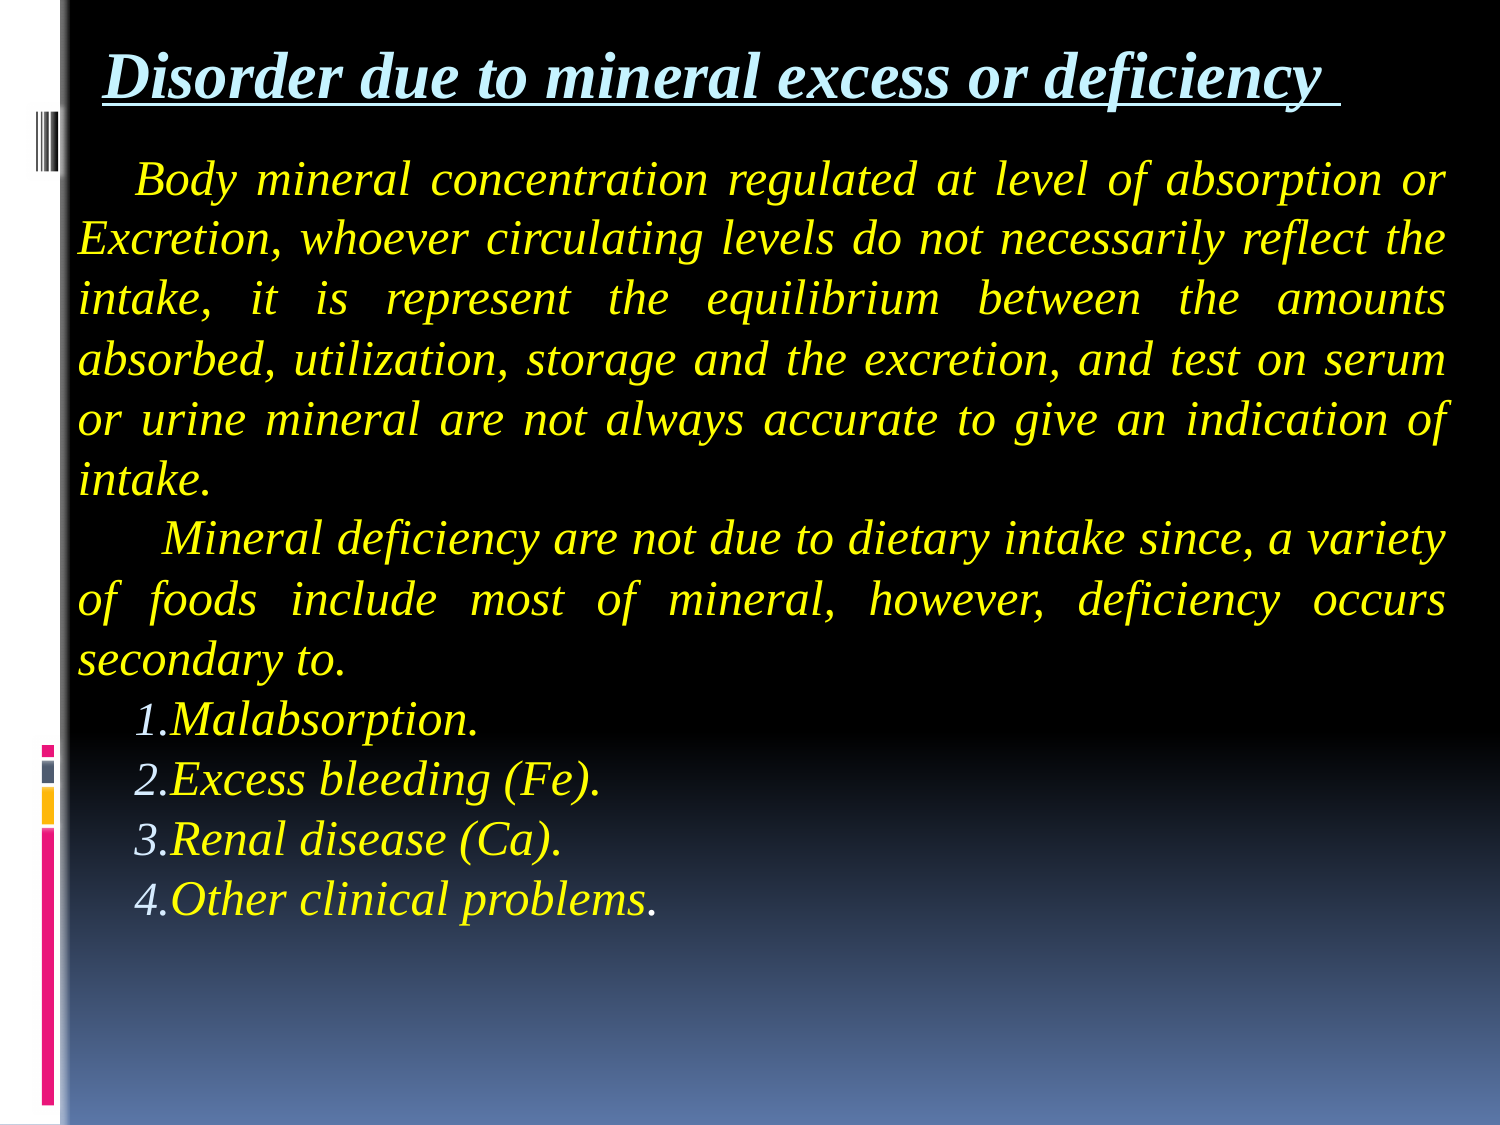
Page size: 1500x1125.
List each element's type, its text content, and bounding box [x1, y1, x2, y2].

list Body mineral concentration regulated at level of absorption or Excretion, whoever circulating levels do not necessarily reflect the intake, it is represent the equilibrium between the amounts absorbed, utilization, storage and the excretion, and test on serum or urine mineral are not always accurate to give an indication of intake. Mineral deficiency are not due to dietary intake since, a variety of foods include most of mineral, however, deficiency occurs secondary to. Malabsorption. Excess bleeding (Fe). Renal disease (Ca). Other clinical problems. [62, 137, 1463, 963]
text_box Disorder due to mineral excess or deficiency [87, 24, 1450, 120]
